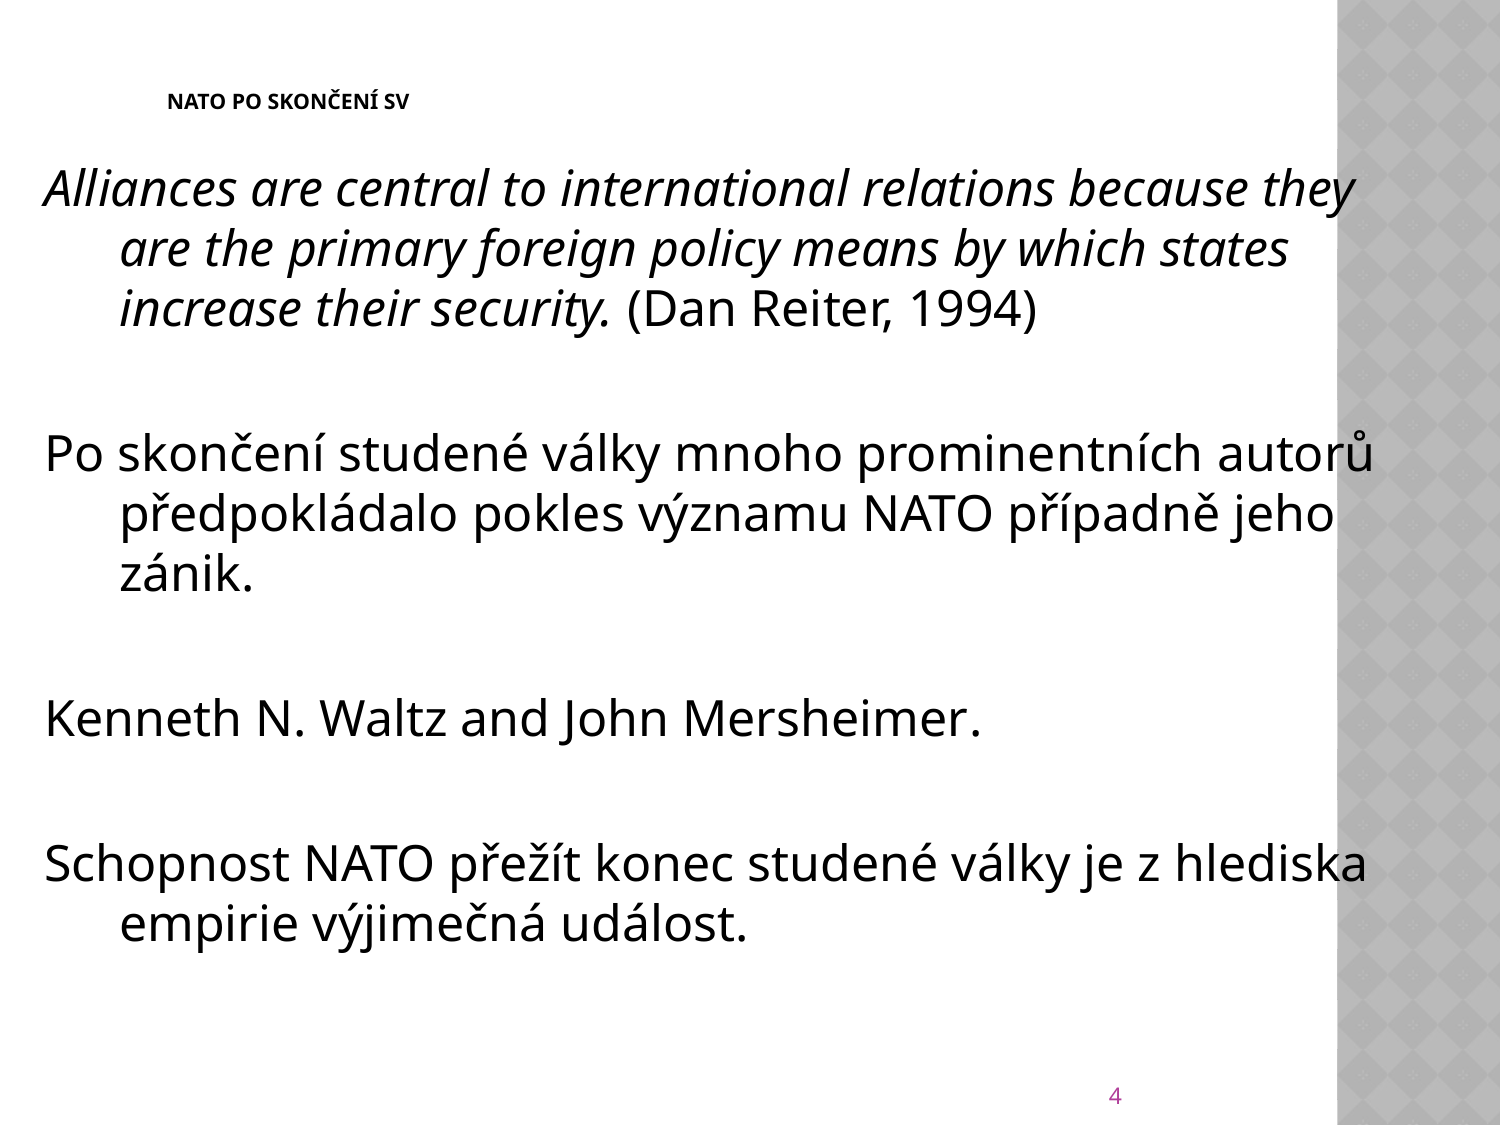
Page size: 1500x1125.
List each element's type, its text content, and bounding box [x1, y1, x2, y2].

list Alliances are central to international relations because they are the primary foreign policy means by which states increase their security. (Dan Reiter, 1994) Po skončení studené války mnoho prominentních autorů předpokládalo pokles významu NATO případně jeho zánik. Kenneth N. Waltz and John Mersheimer. Schopnost NATO přežít konec studené války je z hlediska empirie výjimečná událost. [29, 149, 1425, 1083]
title NATO po skončení SV [159, 30, 1500, 114]
slide_number 4 [1025, 1075, 1122, 1113]
